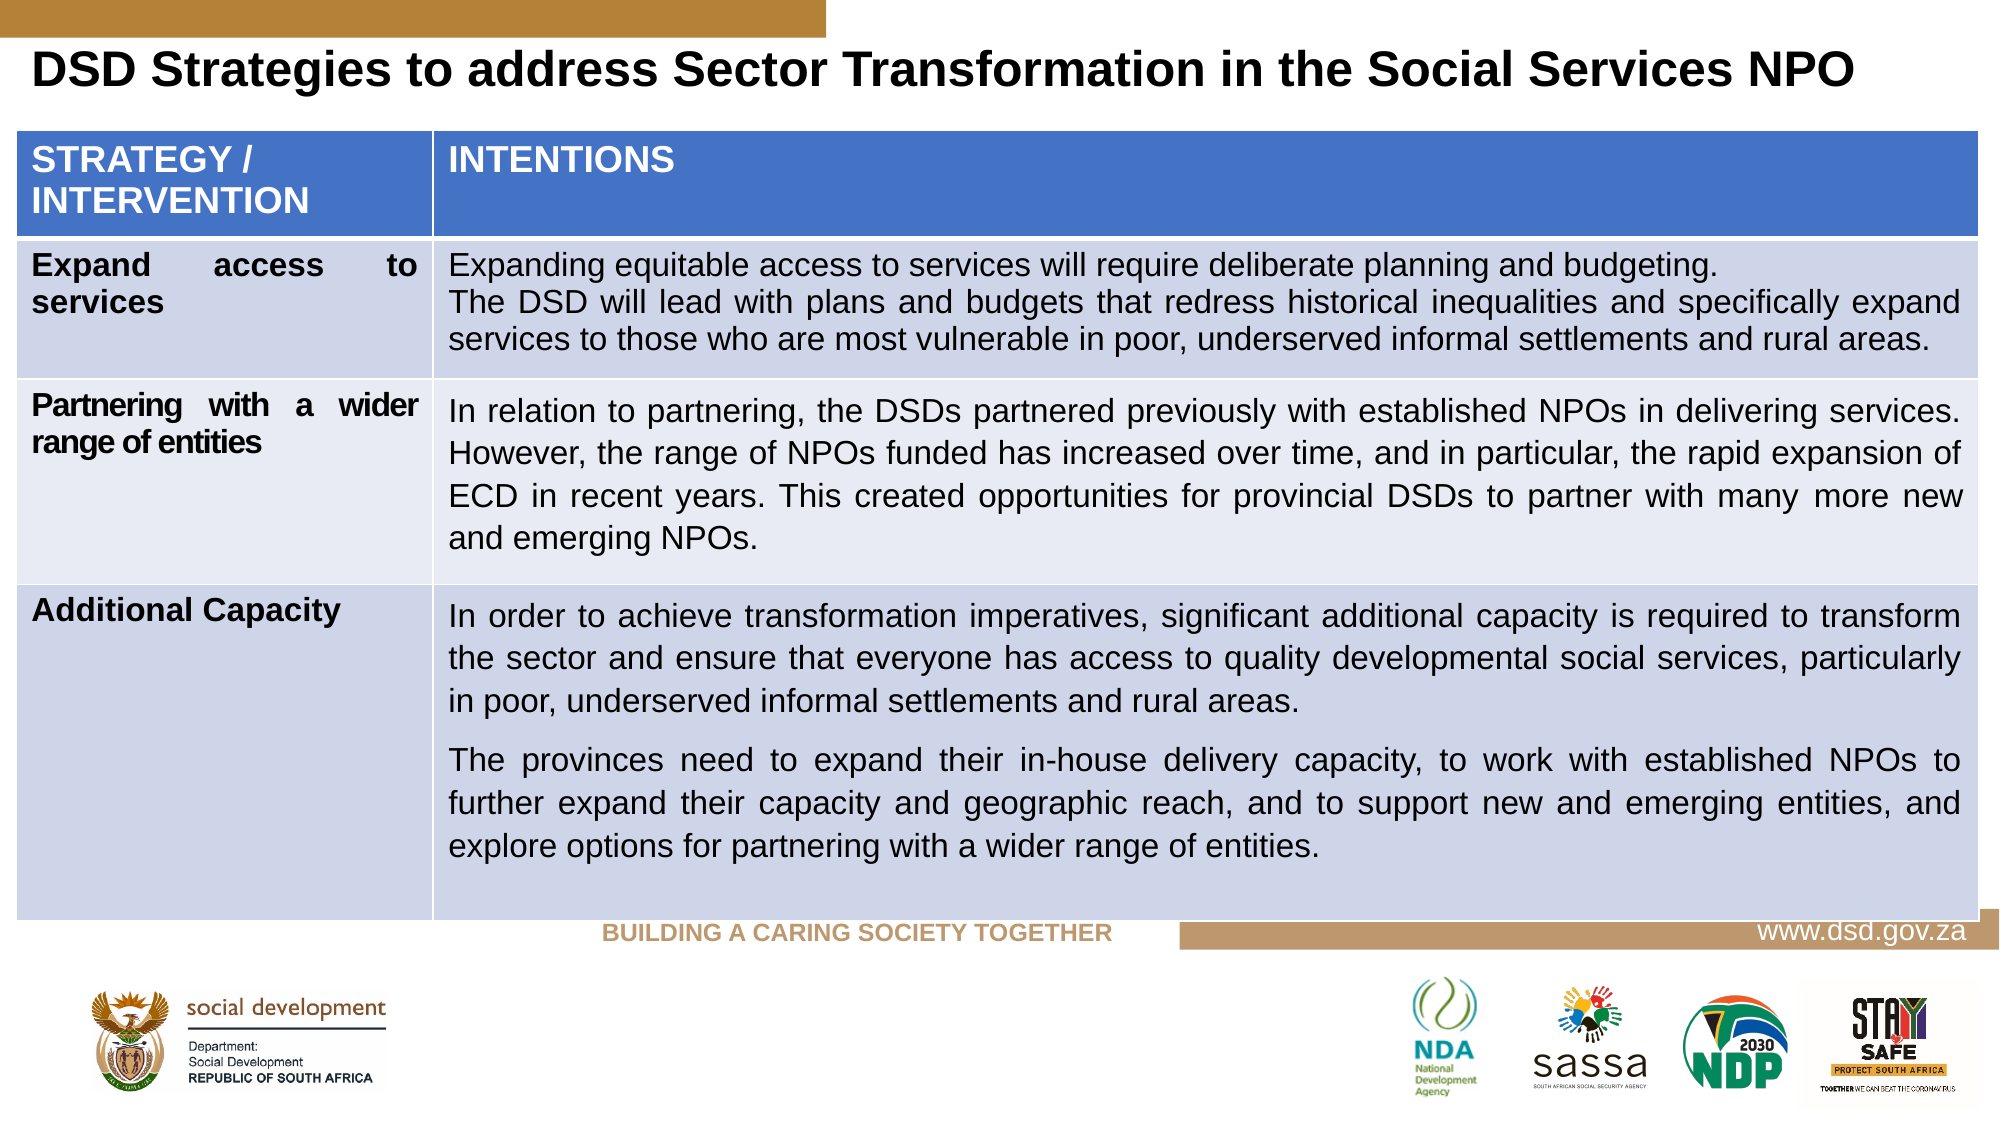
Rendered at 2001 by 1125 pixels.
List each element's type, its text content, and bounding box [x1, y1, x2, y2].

table_cell Partnering with a wider range of entities [17, 380, 432, 584]
picture [1797, 980, 1979, 1109]
title DSD Strategies to address Sector Transformation in the Social Services NPO [16, 41, 1979, 99]
table_cell Additional Capacity [17, 585, 432, 920]
picture [86, 964, 392, 1125]
table_cell Expand access to services [17, 241, 432, 378]
table_header INTENTIONS [434, 131, 1978, 236]
table_cell In order to achieve transformation imperatives, significant additional capacity is required to transform the sector and ensure that everyone has access to quality developmental social services, particularly in poor, underserved informal settlements and rural areas. The provinces need to expand their in-house delivery capacity, to work with established NPOs to further expand their capacity and geographic reach, and to support new and emerging entities, and explore options for partnering with a wider range of entities. [434, 585, 1978, 920]
table_cell In relation to partnering, the DSDs partnered previously with established NPOs in delivering services. However, the range of NPOs funded has increased over time, and in particular, the rapid expansion of ECD in recent years. This created opportunities for provincial DSDs to partner with many more new and emerging NPOs. [434, 380, 1978, 584]
table_cell Expanding equitable access to services will require deliberate planning and budgeting. The DSD will lead with plans and budgets that redress historical inequalities and specifically expand services to those who are most vulnerable in poor, underserved informal settlements and rural areas. [434, 241, 1978, 378]
picture [1399, 967, 1490, 1105]
table_header STRATEGY / INTERVENTION [17, 131, 432, 236]
